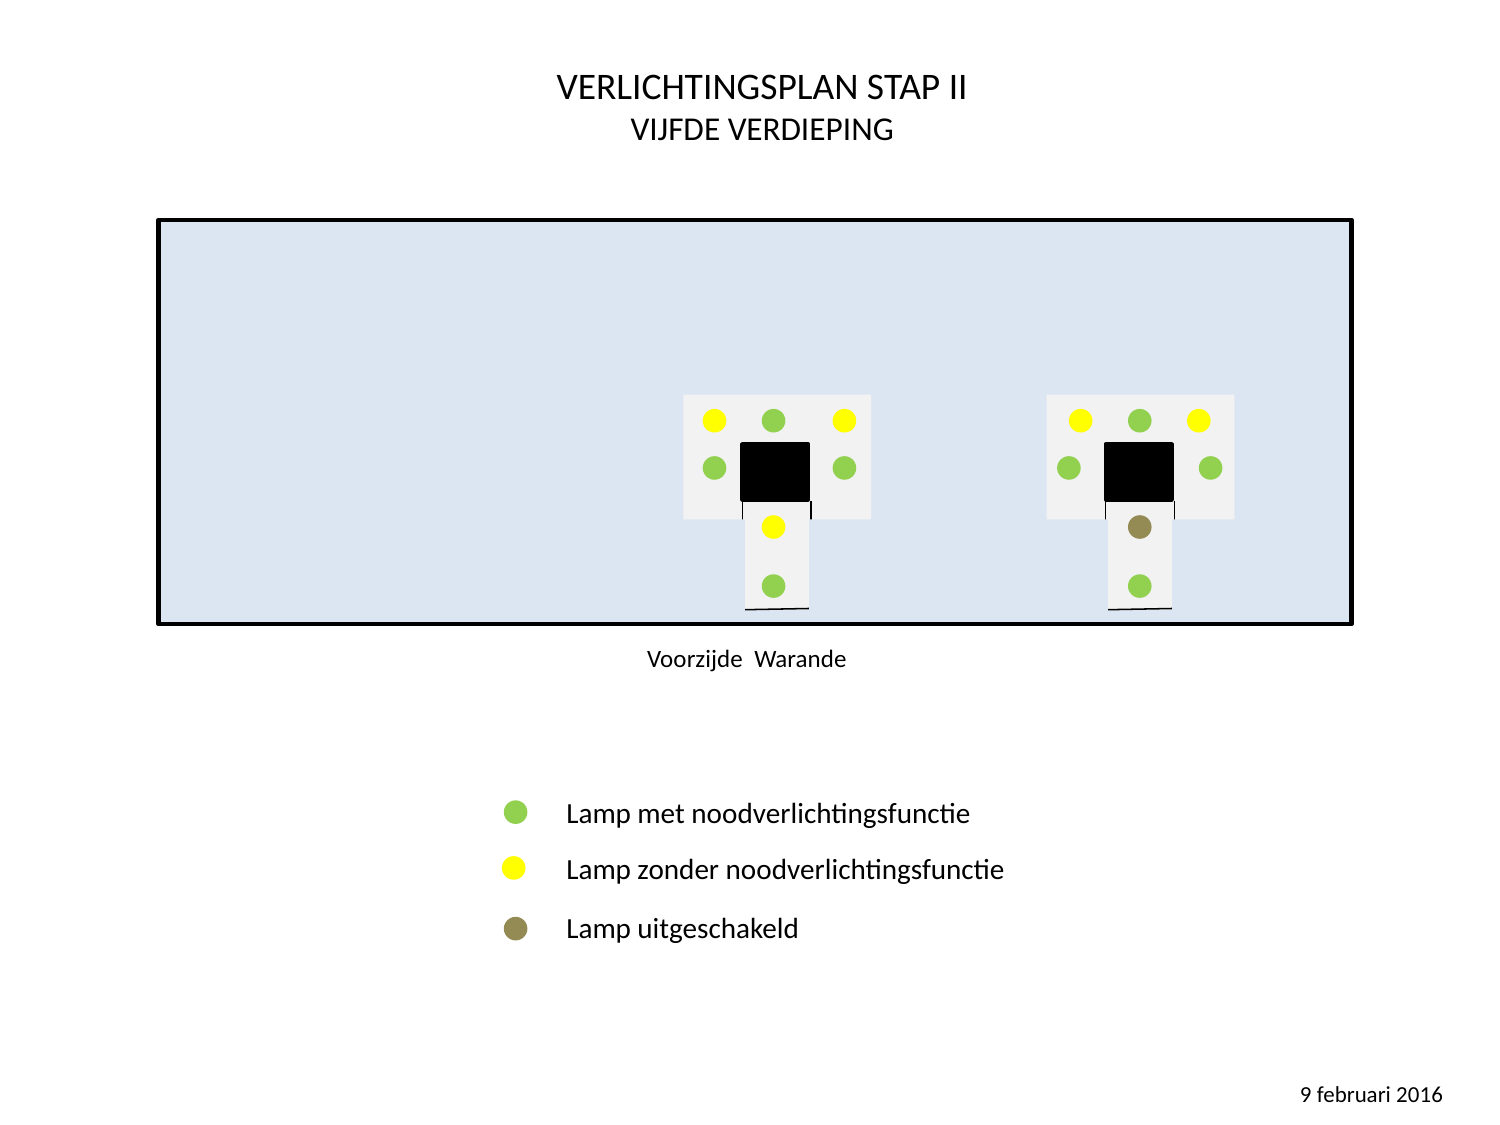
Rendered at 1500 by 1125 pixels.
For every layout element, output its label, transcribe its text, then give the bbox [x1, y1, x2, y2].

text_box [158, 219, 1352, 625]
text_box 9 februari 2016 [1285, 1072, 1500, 1115]
text_box VERLICHTINGSPLAN STAP II VIJFDE VERDIEPING [478, 54, 1047, 155]
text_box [501, 786, 1057, 953]
text_box Voorzijde Warande [632, 635, 975, 680]
